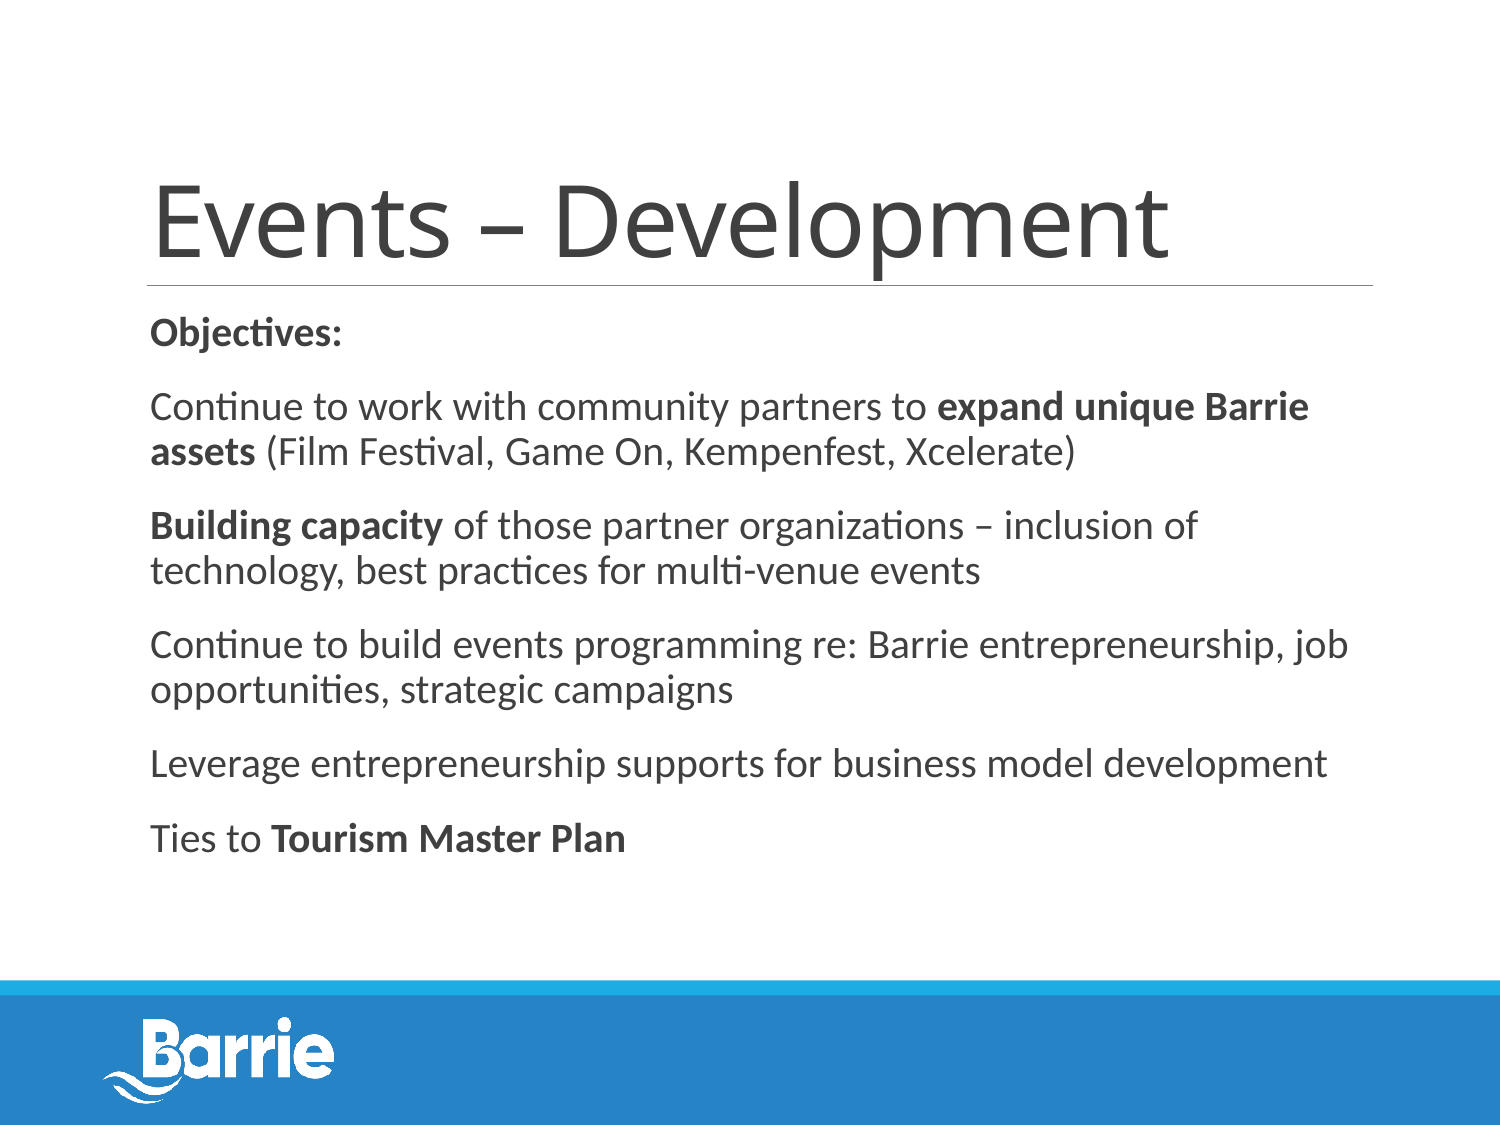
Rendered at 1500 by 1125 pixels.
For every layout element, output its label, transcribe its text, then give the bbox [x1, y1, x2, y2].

title Events – Development [135, 47, 1373, 285]
list Objectives: Continue to work with community partners to expand unique Barrie assets (Film Festival, Game On, Kempenfest, Xcelerate) Building capacity of those partner organizations – inclusion of technology, best practices for multi-venue events Continue to build events programming re: Barrie entrepreneurship, job opportunities, strategic campaigns Leverage entrepreneurship supports for business model development Ties to Tourism Master Plan [135, 302, 1373, 963]
picture [84, 980, 372, 1125]
